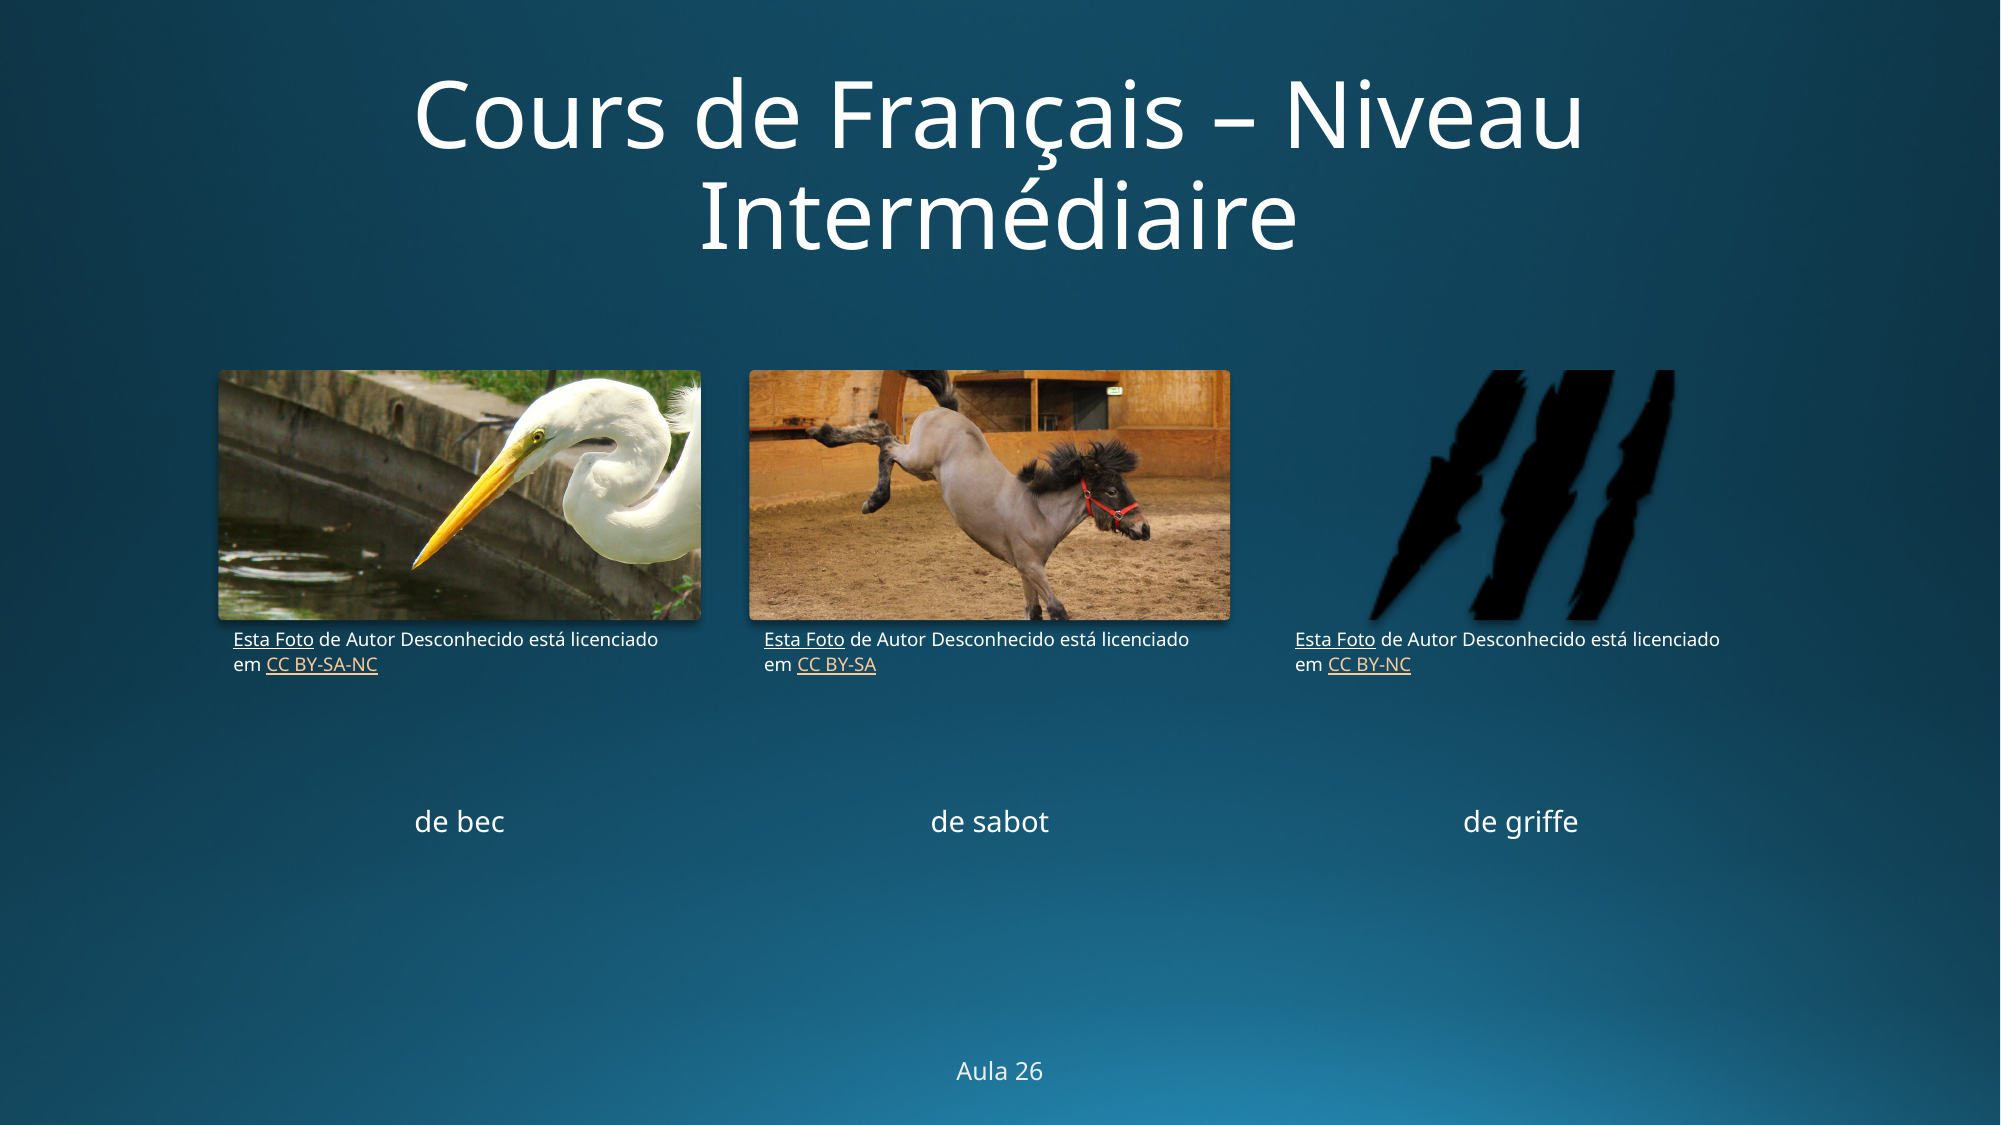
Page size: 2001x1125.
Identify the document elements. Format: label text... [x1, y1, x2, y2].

list de sabot [749, 799, 1231, 908]
title Cours de Français – Niveau Intermédiaire [137, 59, 1863, 278]
picture [0, 0, 2001, 1125]
footer Aula 26 [662, 1042, 1338, 1103]
text_box Esta Foto de Autor Desconhecido está licenciado em CC BY-NC [1280, 621, 1762, 686]
text_box Esta Foto de Autor Desconhecido está licenciado em CC BY-SA-NC [218, 621, 701, 686]
list de griffe [1280, 799, 1762, 908]
text_box Esta Foto de Autor Desconhecido está licenciado em CC BY-SA [749, 621, 1231, 686]
list de bec [218, 799, 701, 908]
